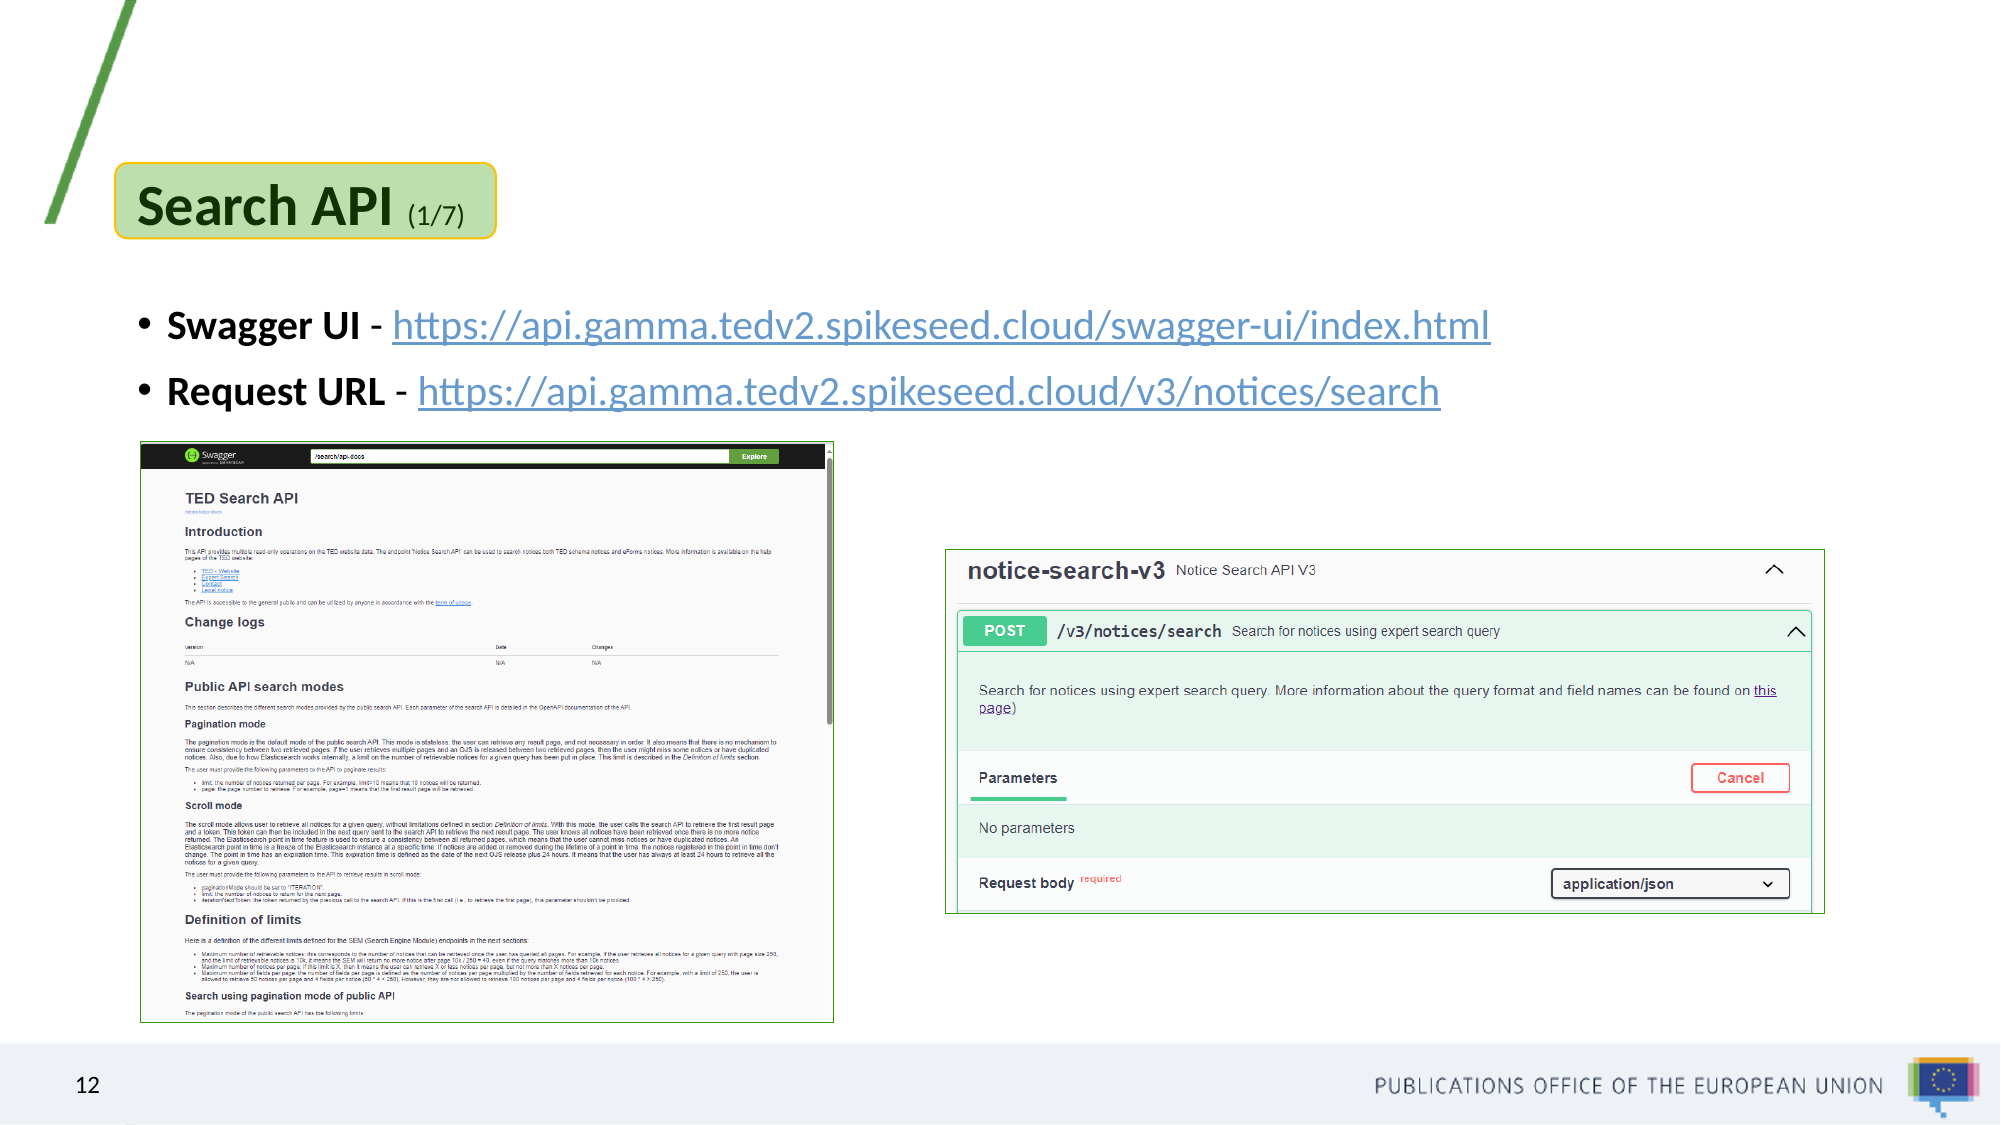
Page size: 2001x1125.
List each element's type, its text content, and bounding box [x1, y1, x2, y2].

list Swagger UI - https://api.gamma.tedv2.spikeseed.cloud/swagger-ui/index.html Request URL - https://api.gamma.tedv2.spikeseed.cloud/v3/notices/search [137, 296, 1860, 989]
slide_number 12 [0, 1053, 116, 1114]
title Search API (1/7) [137, 20, 1860, 239]
text_box [114, 161, 497, 240]
picture [0, 0, 2001, 1125]
